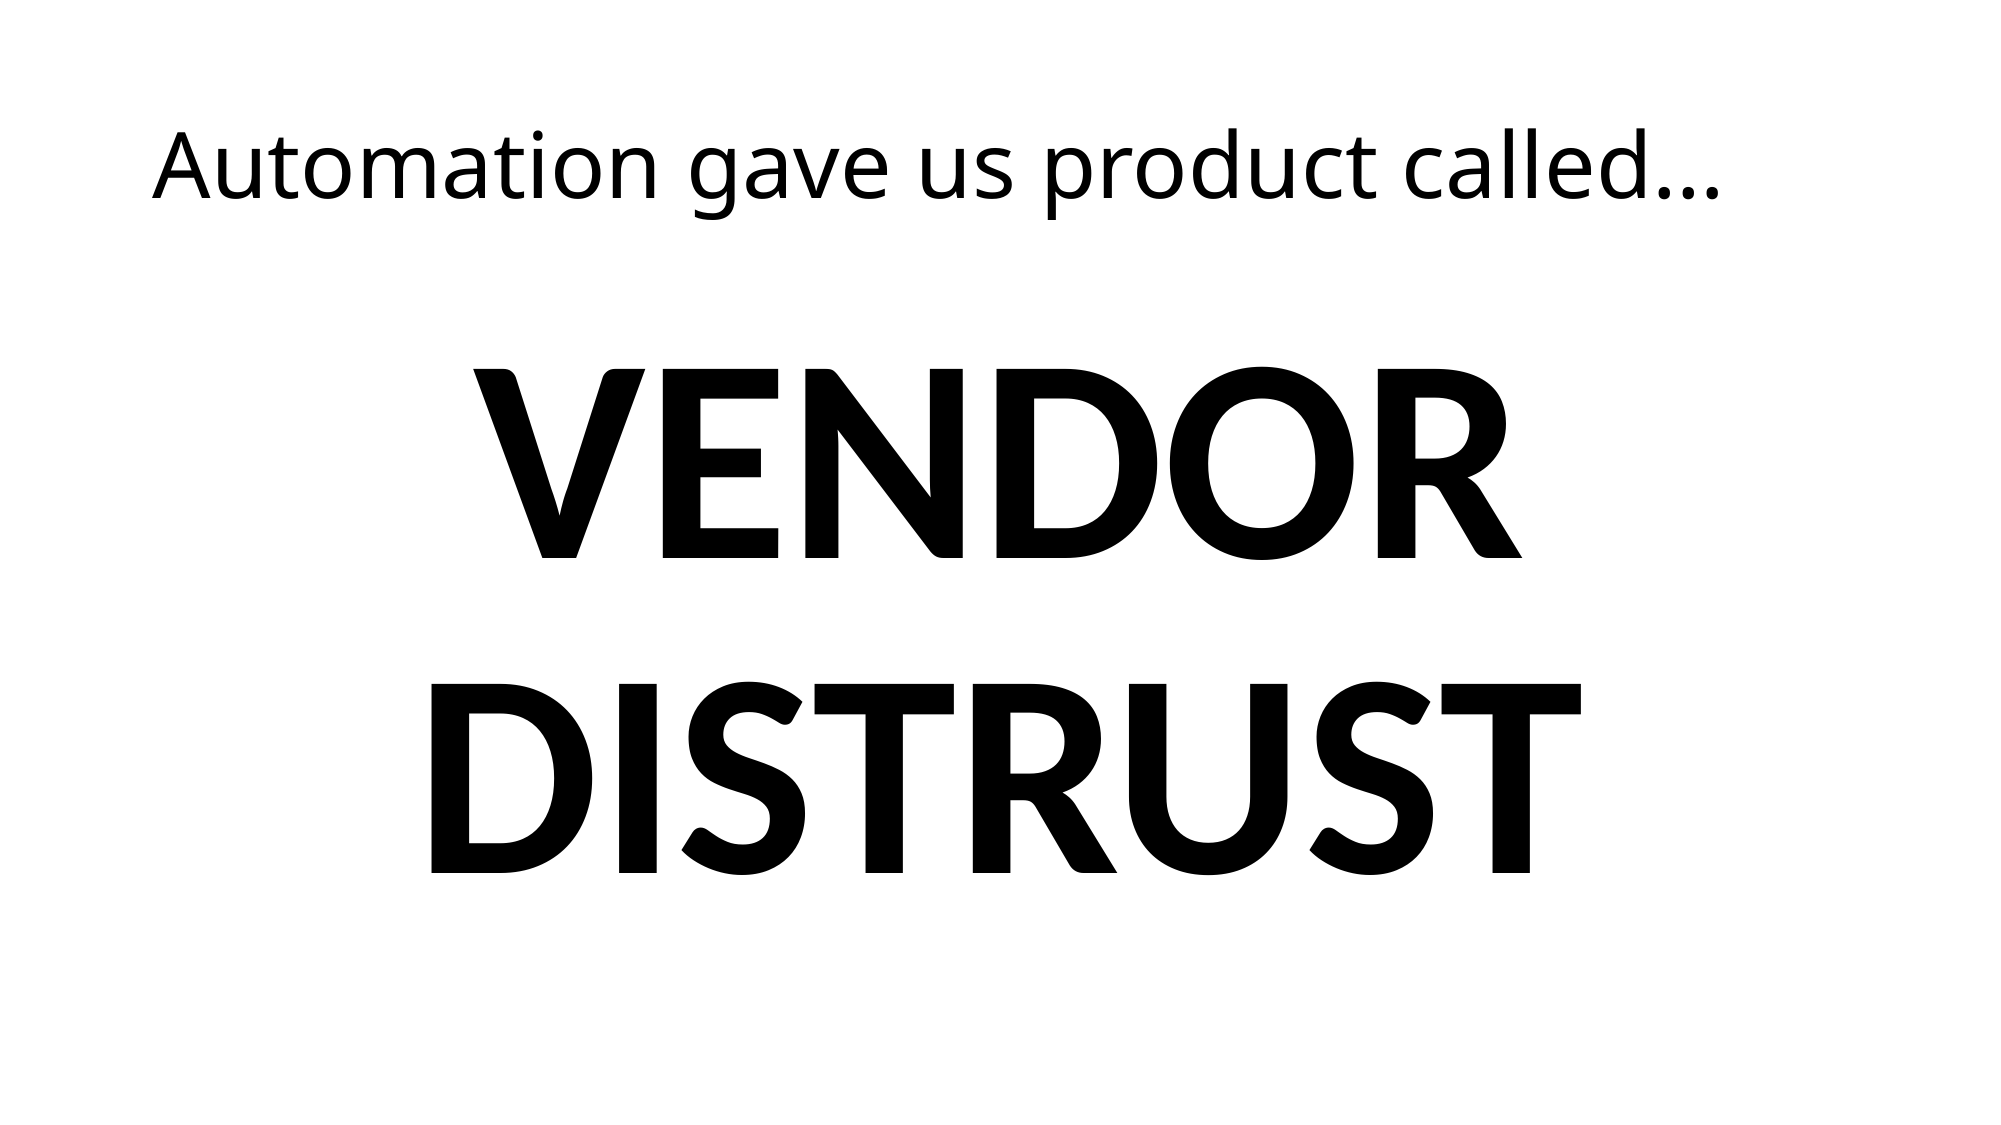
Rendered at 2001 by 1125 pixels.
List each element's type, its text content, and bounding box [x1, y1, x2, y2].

list VENDOR DISTRUST [137, 299, 1863, 1014]
title Automation gave us product called… [137, 59, 1863, 278]
